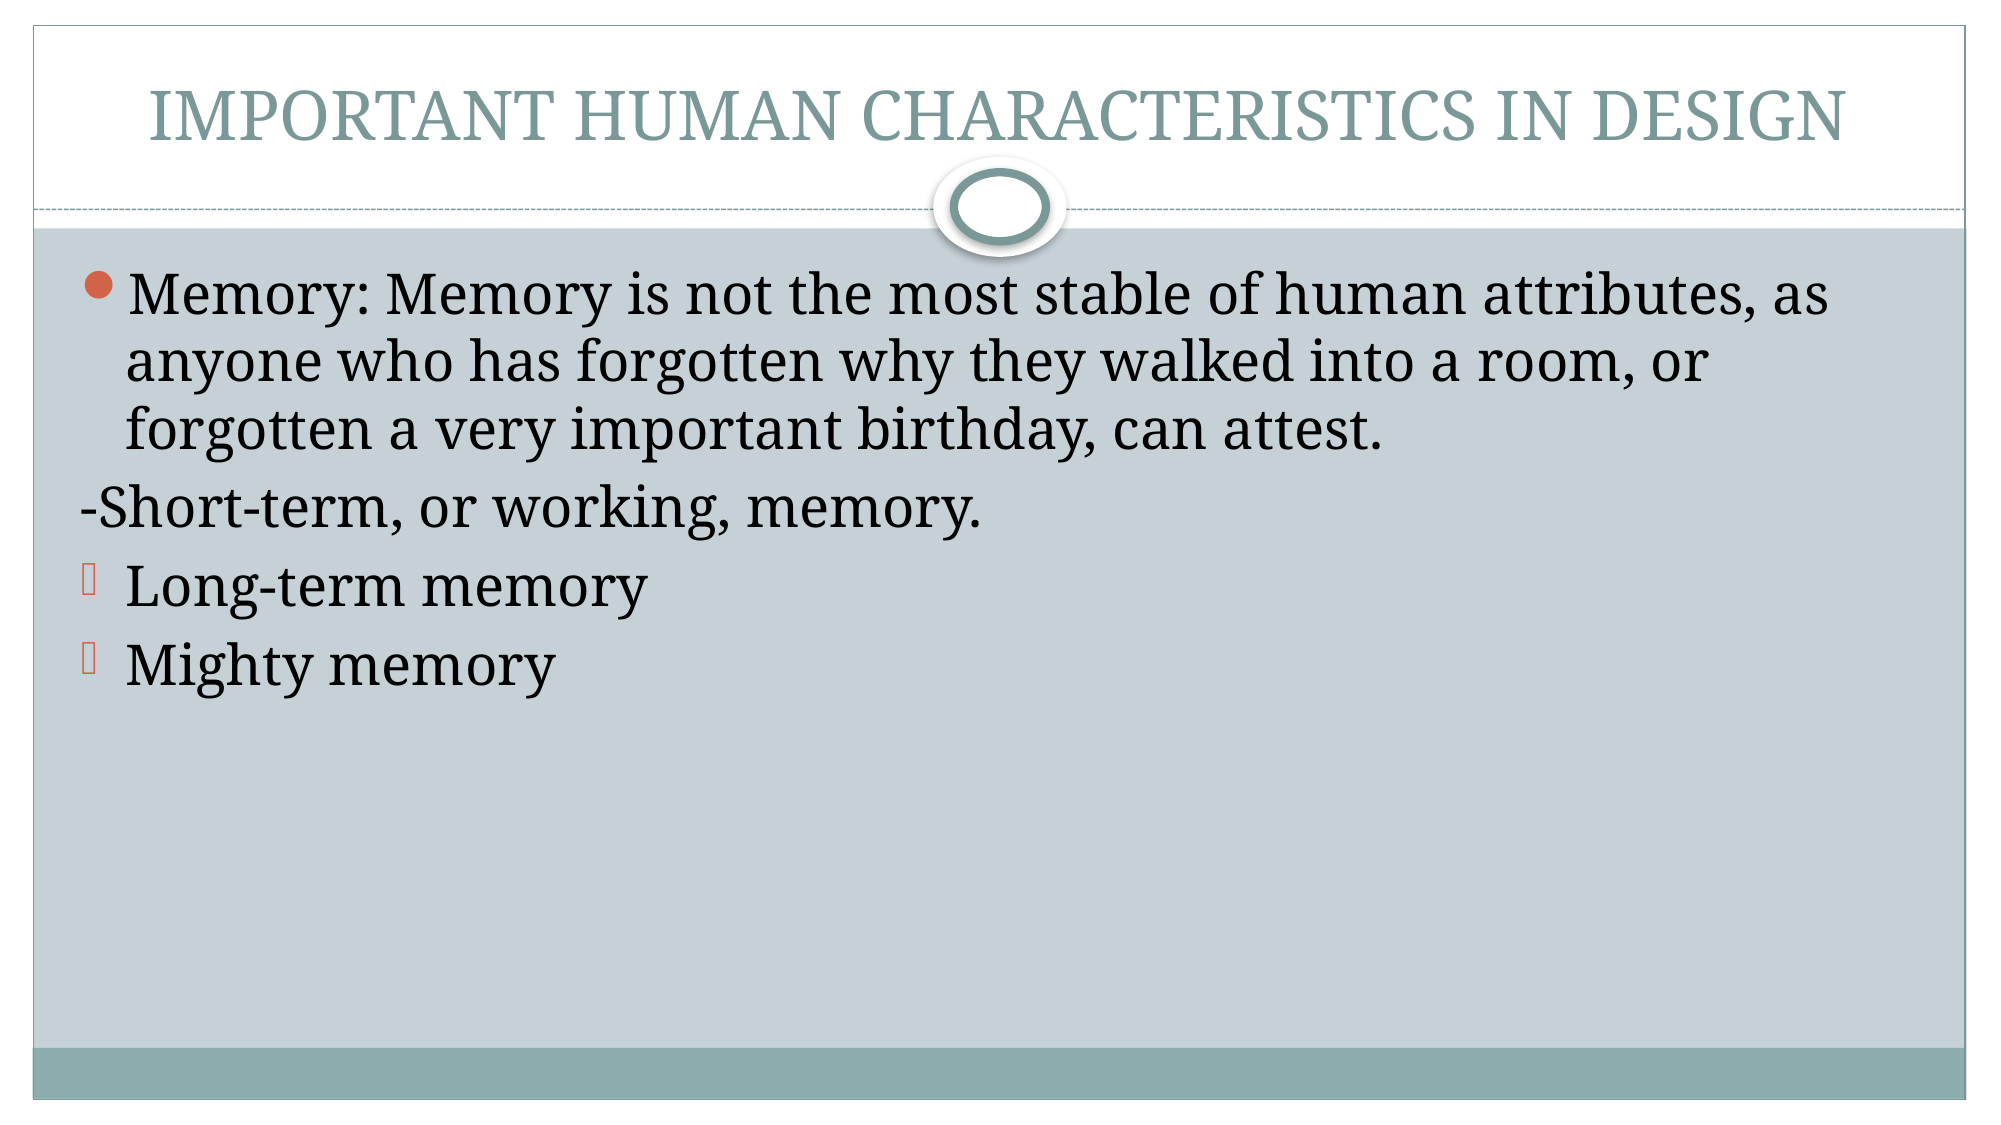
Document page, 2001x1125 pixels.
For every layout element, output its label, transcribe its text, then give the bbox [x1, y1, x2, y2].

list Memory: Memory is not the most stable of human attributes, as anyone who has forgotten why they walked into a room, or forgotten a very important birthday, can attest. -Short-term, or working, memory. Long-term memory Mighty memory [66, 250, 1926, 1001]
title IMPORTANT HUMAN CHARACTERISTICS IN DESIGN [66, 37, 1933, 162]
